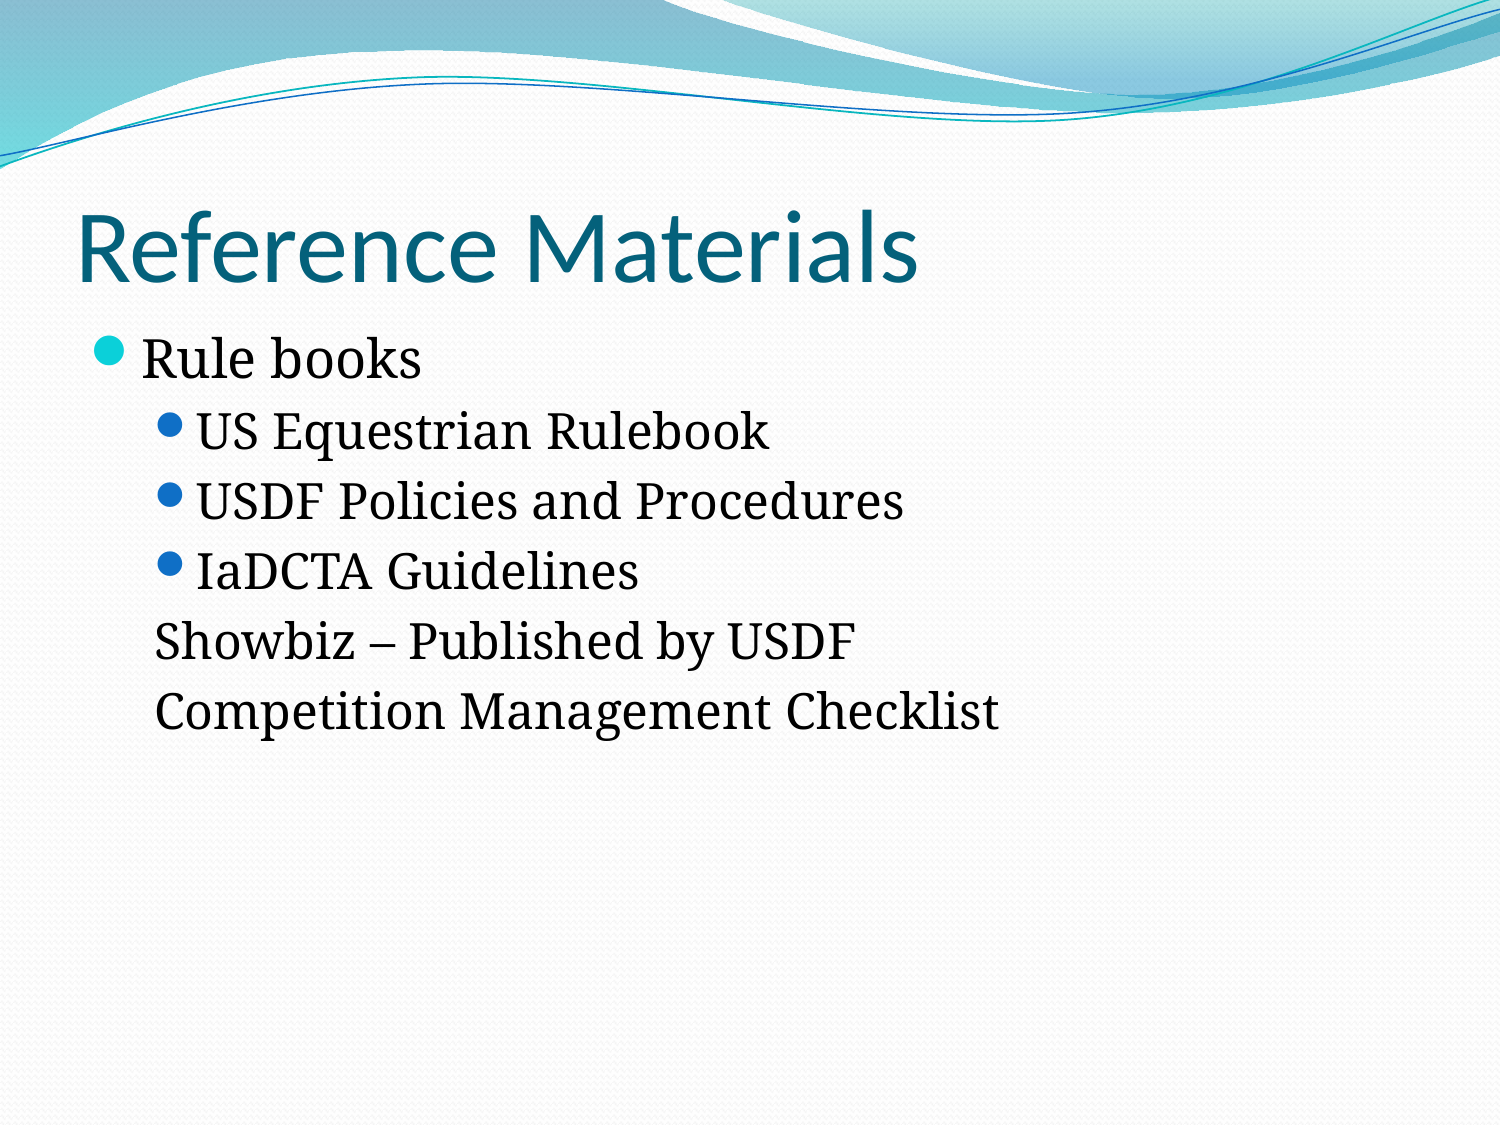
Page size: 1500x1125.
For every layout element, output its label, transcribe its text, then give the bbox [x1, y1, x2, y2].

list Rule books US Equestrian Rulebook USDF Policies and Procedures IaDCTA Guidelines Showbiz – Published by USDF Competition Management Checklist [75, 317, 1425, 1038]
title Reference Materials [75, 115, 1425, 303]
